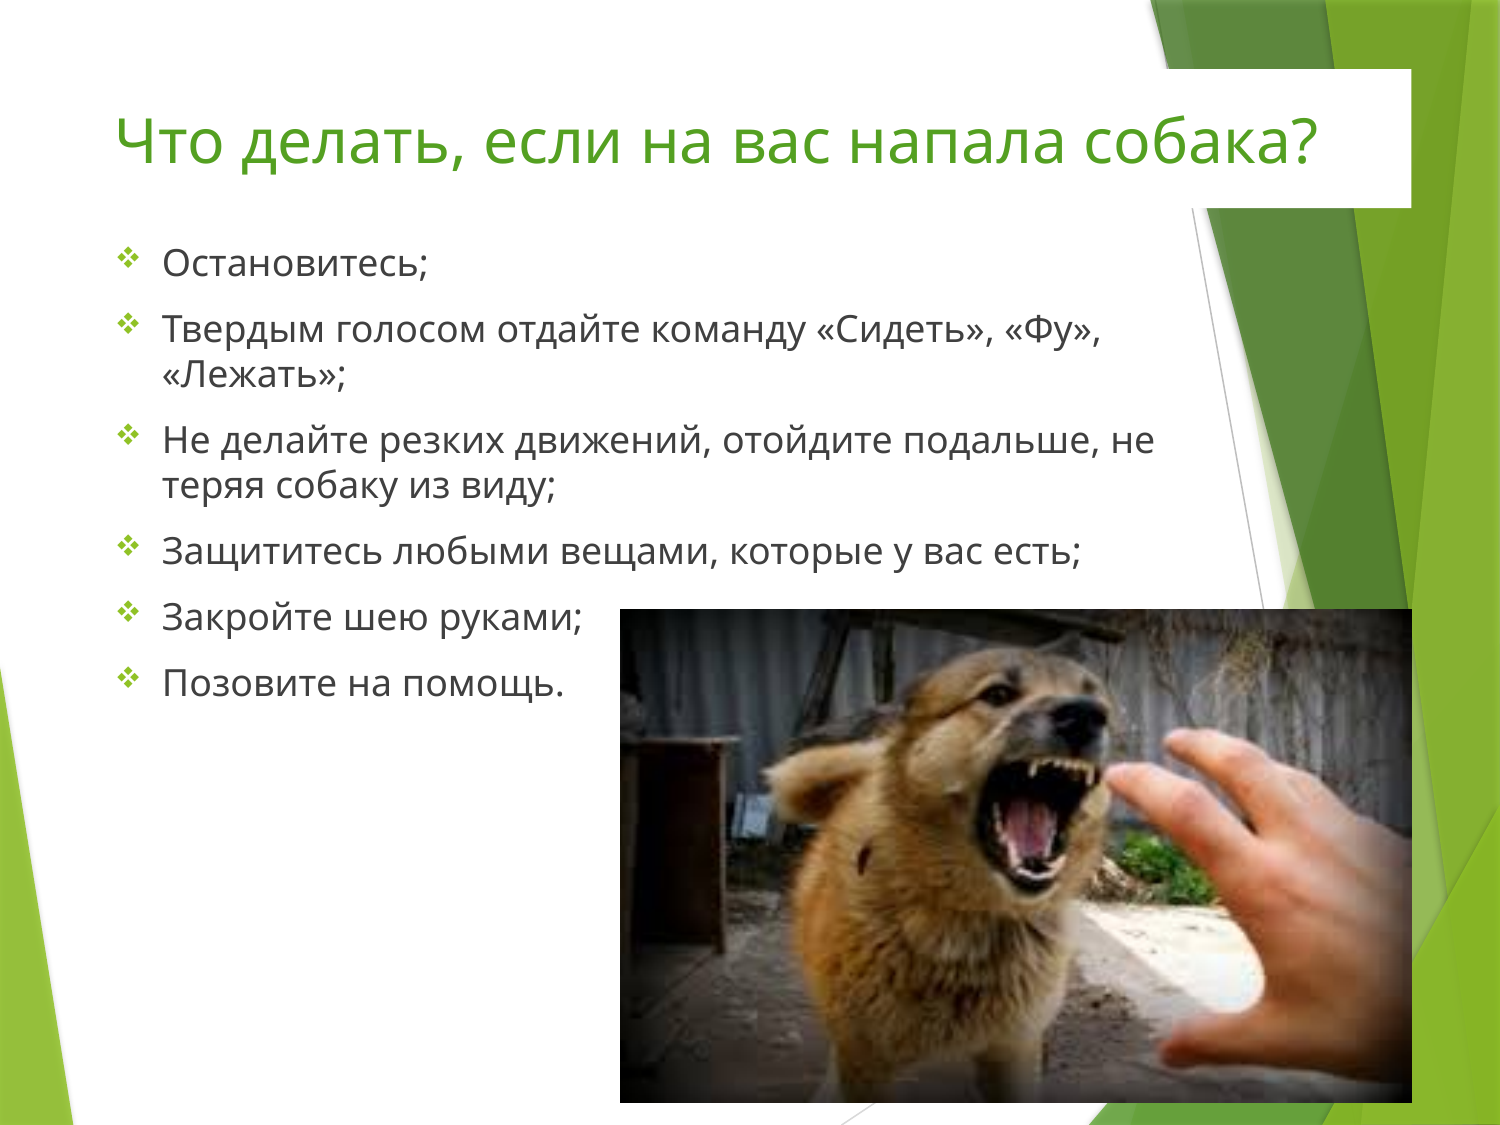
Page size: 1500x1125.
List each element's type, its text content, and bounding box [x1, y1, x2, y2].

list Остановитесь; Твердым голосом отдайте команду «Сидеть», «Фу», «Лежать»; Не делайте резких движений, отойдите подальше, не теряя собаку из виду; Защититесь любыми вещами, которые у вас есть; Закройте шею руками; Позовите на помощь. [99, 231, 1270, 728]
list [619, 609, 1412, 1104]
title Что делать, если на вас напала собака? [99, 69, 1412, 209]
